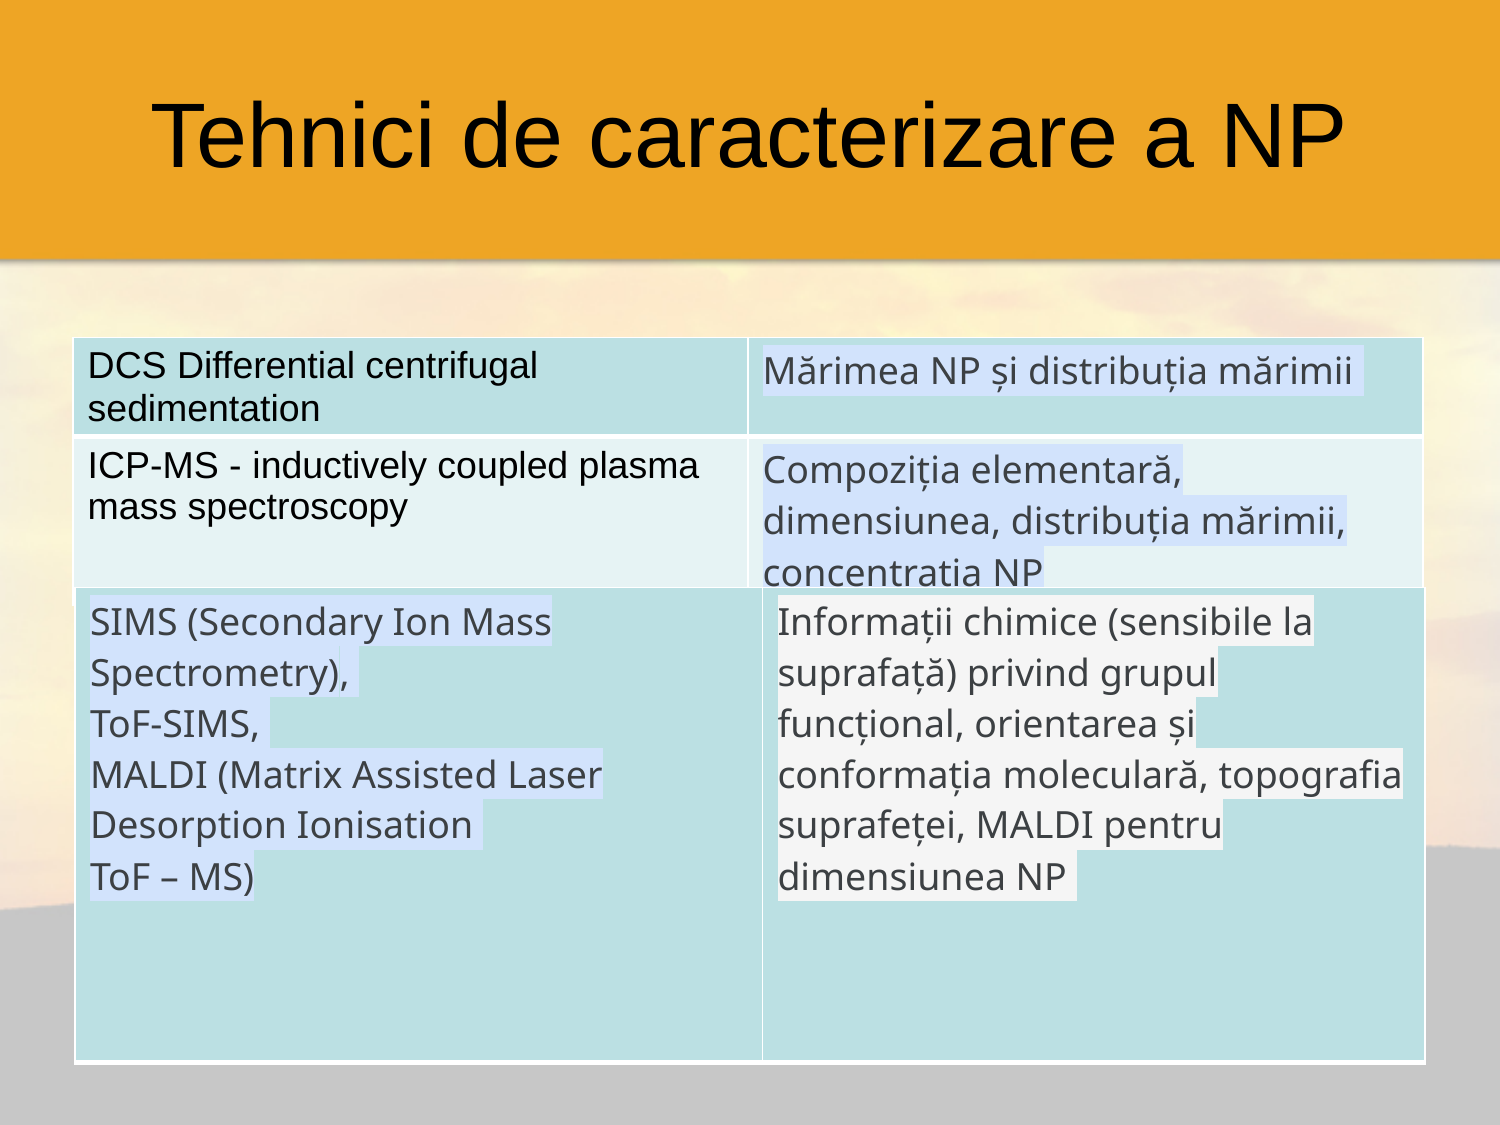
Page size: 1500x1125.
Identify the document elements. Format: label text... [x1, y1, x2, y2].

picture [0, 0, 1500, 1125]
title Tehnici de caracterizare a NP [75, 37, 1425, 225]
table_header DCS Differential centrifugal sedimentation [74, 338, 747, 434]
table_cell ICP-MS - inductively coupled plasma mass spectroscopy [74, 439, 747, 587]
table_cell Compoziția elementară, dimensiunea, distribuția mărimii, concentrația NP [749, 439, 1422, 587]
table_header Informații chimice (sensibile la suprafață) privind grupul funcțional, orientarea și conformația moleculară, topografia suprafeței, MALDI pentru dimensiunea NP [763, 588, 1424, 1060]
table_header Mărimea NP și distribuția mărimii [749, 338, 1422, 434]
table_header SIMS (Secondary Ion Mass Spectrometry), ToF-SIMS, MALDI (Matrix Assisted Laser Desorption Ionisation ToF – MS) [76, 588, 762, 1060]
